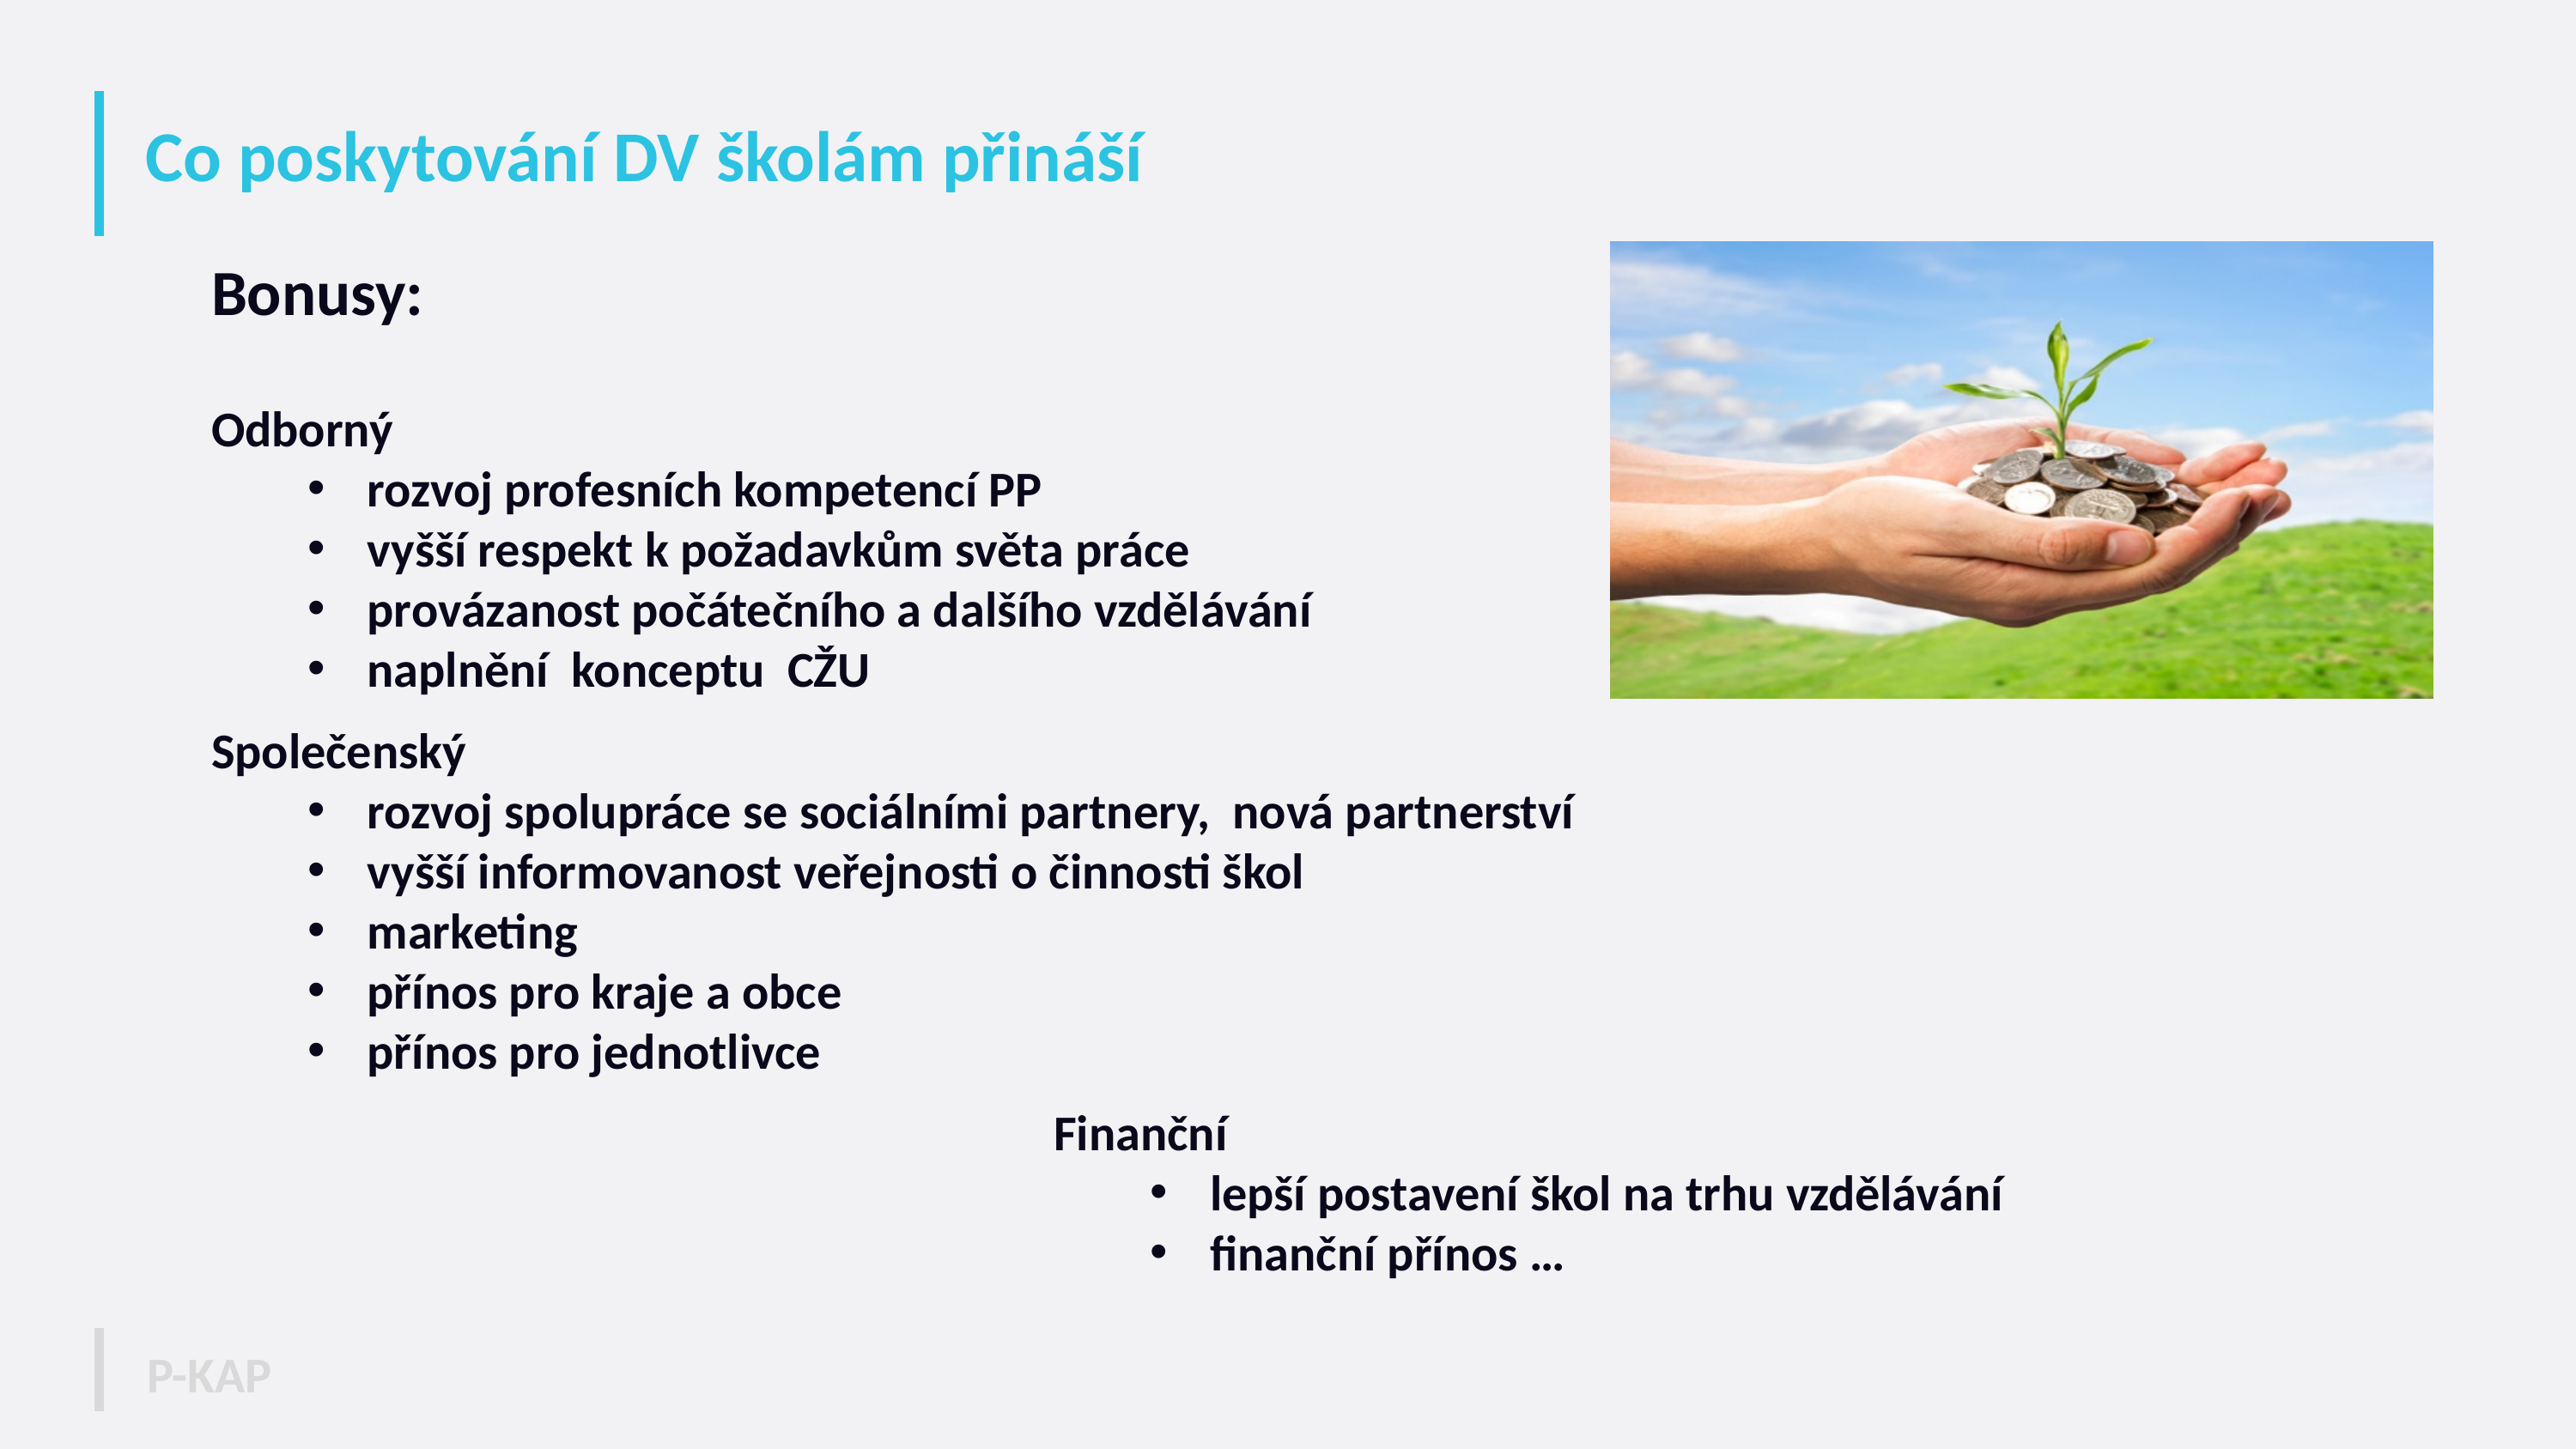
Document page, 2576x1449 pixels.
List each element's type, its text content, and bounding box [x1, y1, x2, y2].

title Co poskytování DV školám přináší [132, 112, 2458, 204]
text_box Finanční lepší postavení škol na trhu vzdělávání finanční přínos … [1041, 1094, 2330, 1288]
text_box Bonusy: Odborný rozvoj profesních kompetencí PP vyšší respekt k požadavkům světa práce provázanost počátečního a dalšího vzdělávání naplnění konceptu CŽU Společenský rozvoj spolupráce se sociálními partnery, nová partnerství vyšší informovanost veřejnosti o činnosti škol marketing přínos pro kraje a obce přínos pro jednotlivce [198, 245, 2399, 1086]
picture [1609, 241, 2433, 699]
